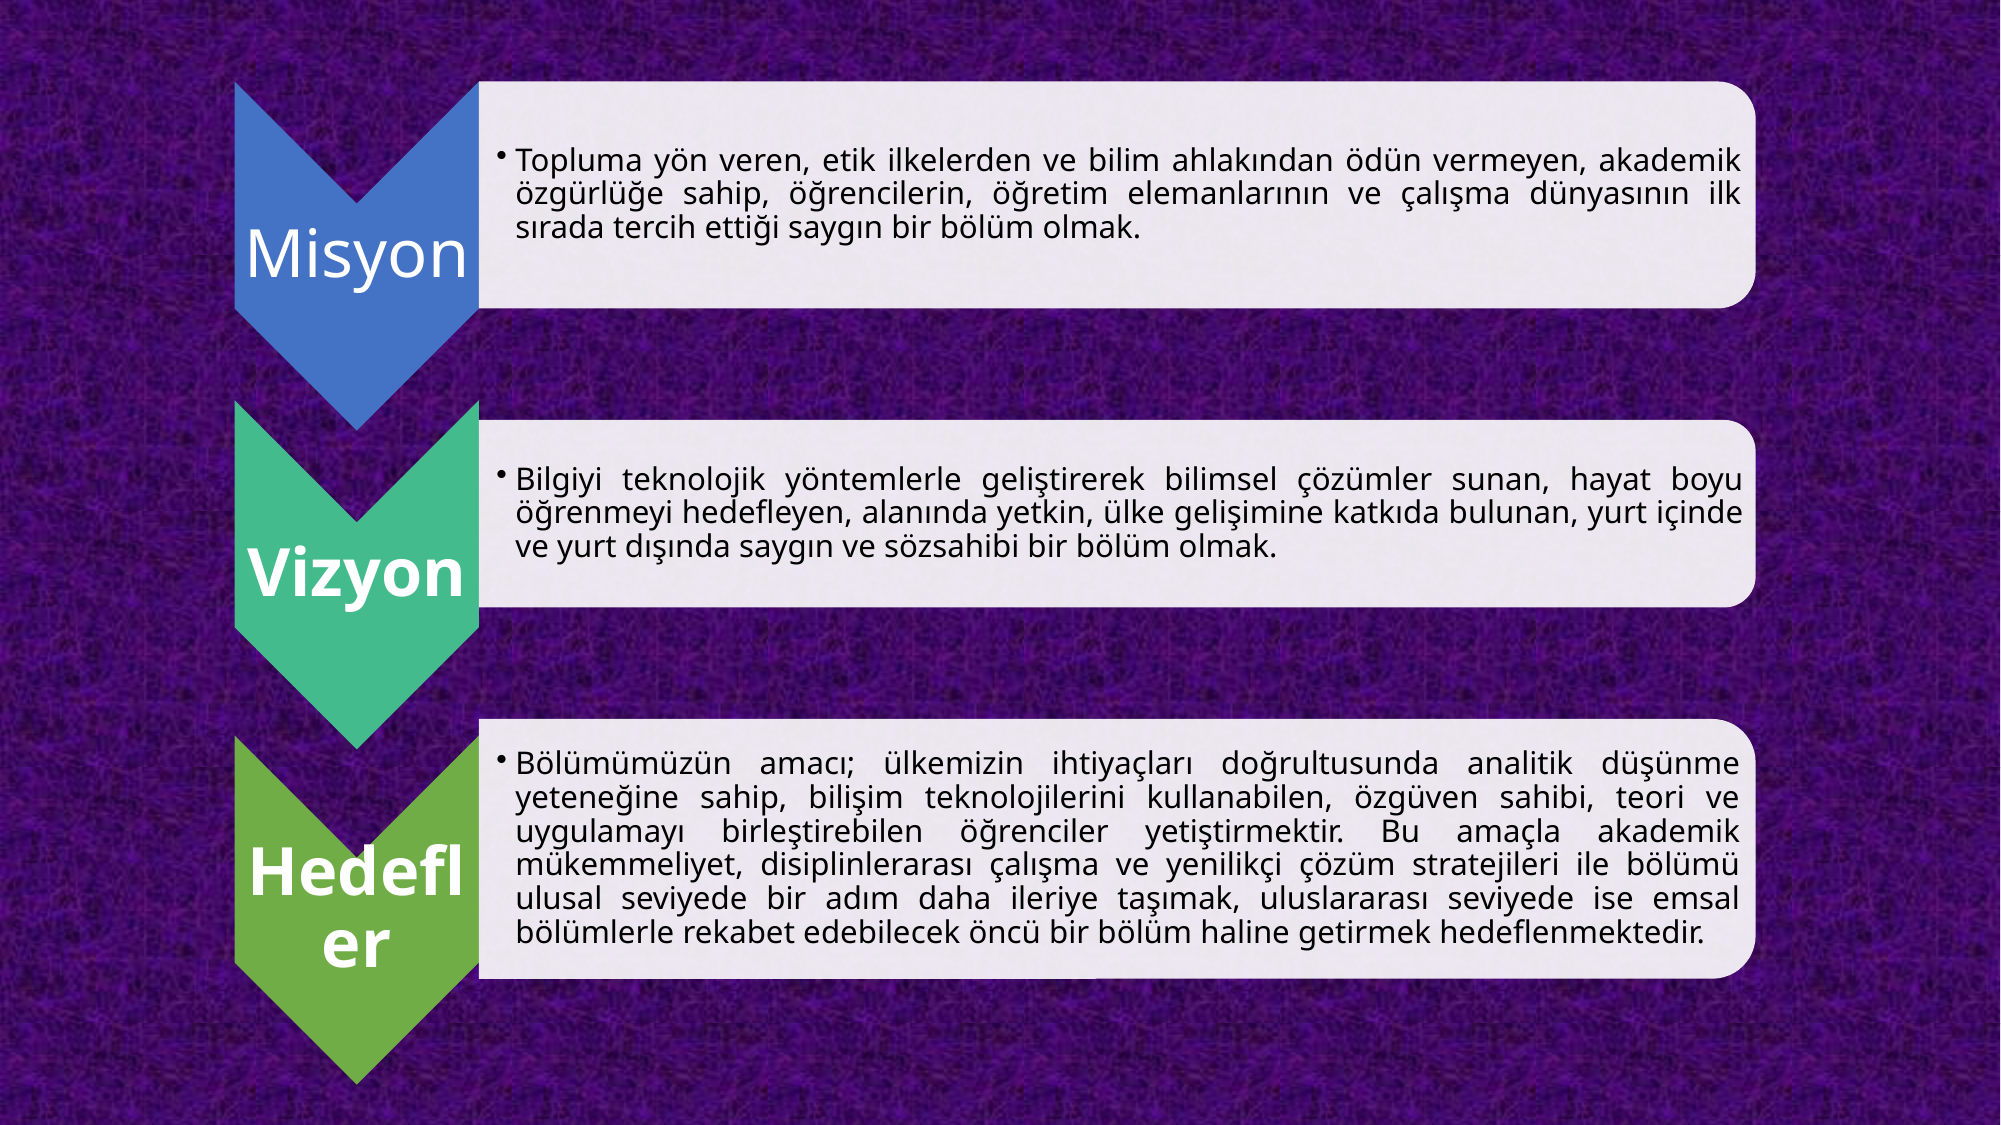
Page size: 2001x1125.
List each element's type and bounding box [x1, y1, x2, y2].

picture [0, 0, 2001, 1125]
text_box [234, 80, 1756, 1086]
